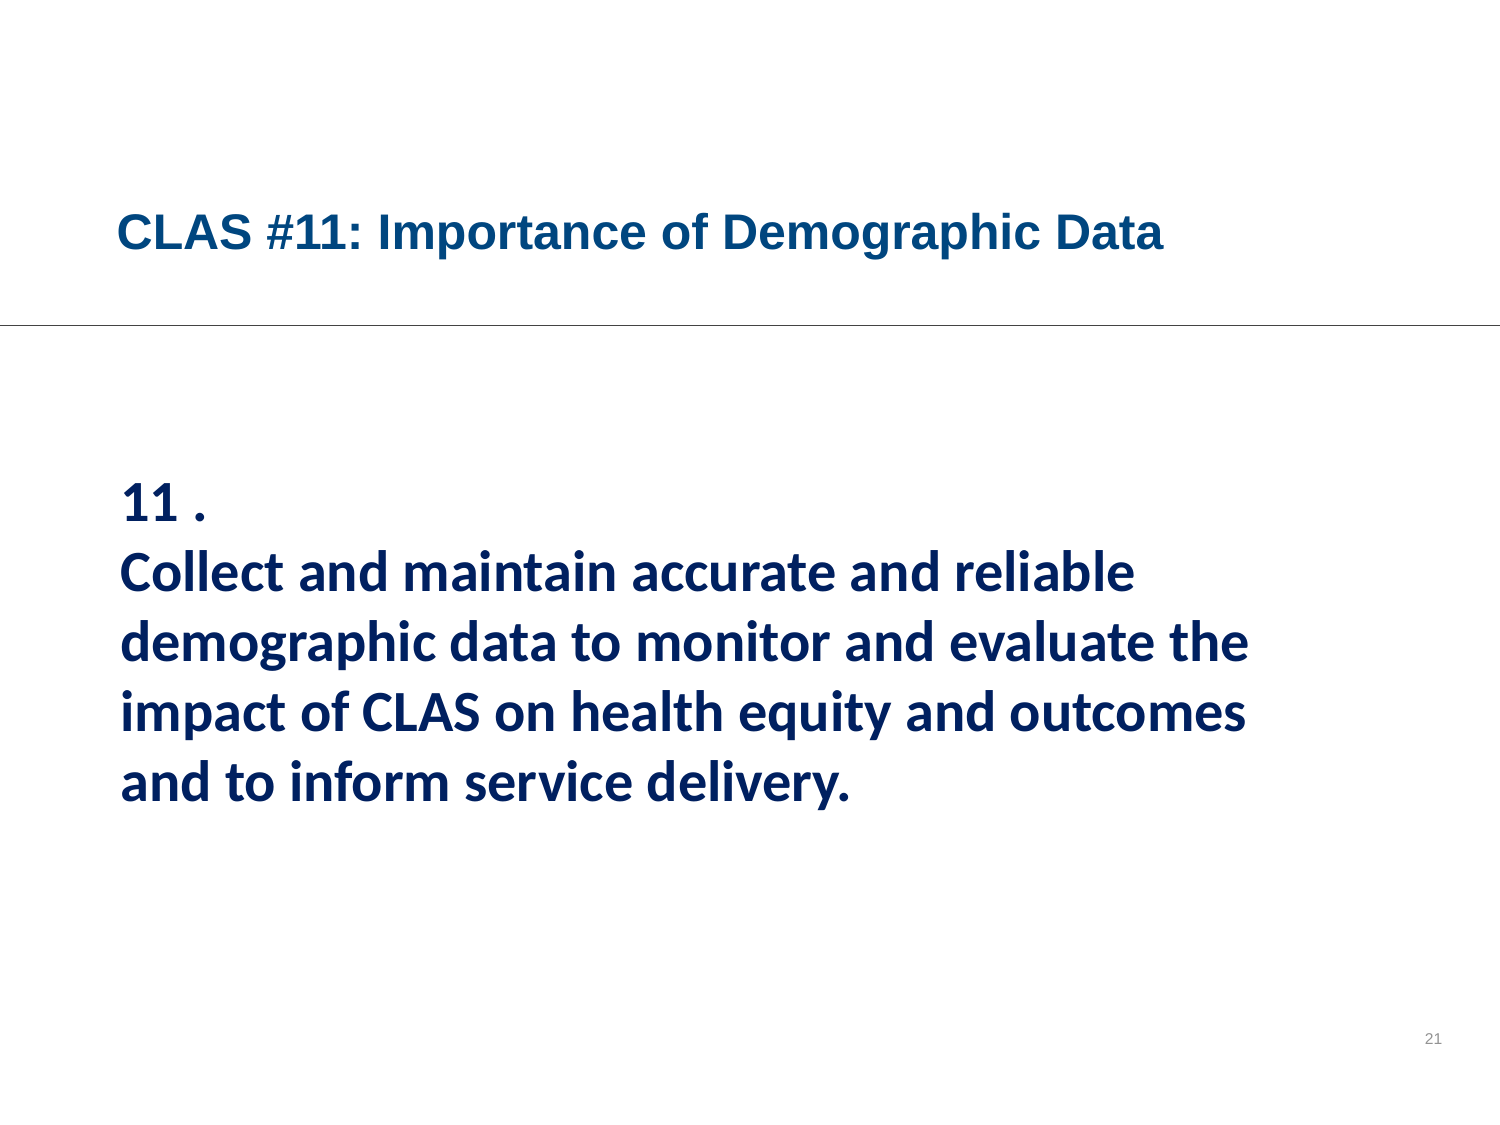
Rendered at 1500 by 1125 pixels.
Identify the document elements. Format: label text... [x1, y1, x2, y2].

text_box CLAS #11: Importance of Demographic Data [105, 188, 1486, 271]
slide_number 21 [1389, 1013, 1458, 1100]
text_box 11 . Collect and maintain accurate and reliable demographic data to monitor and evaluate the impact of CLAS on health equity and outcomes and to inform service delivery. [105, 455, 1266, 821]
